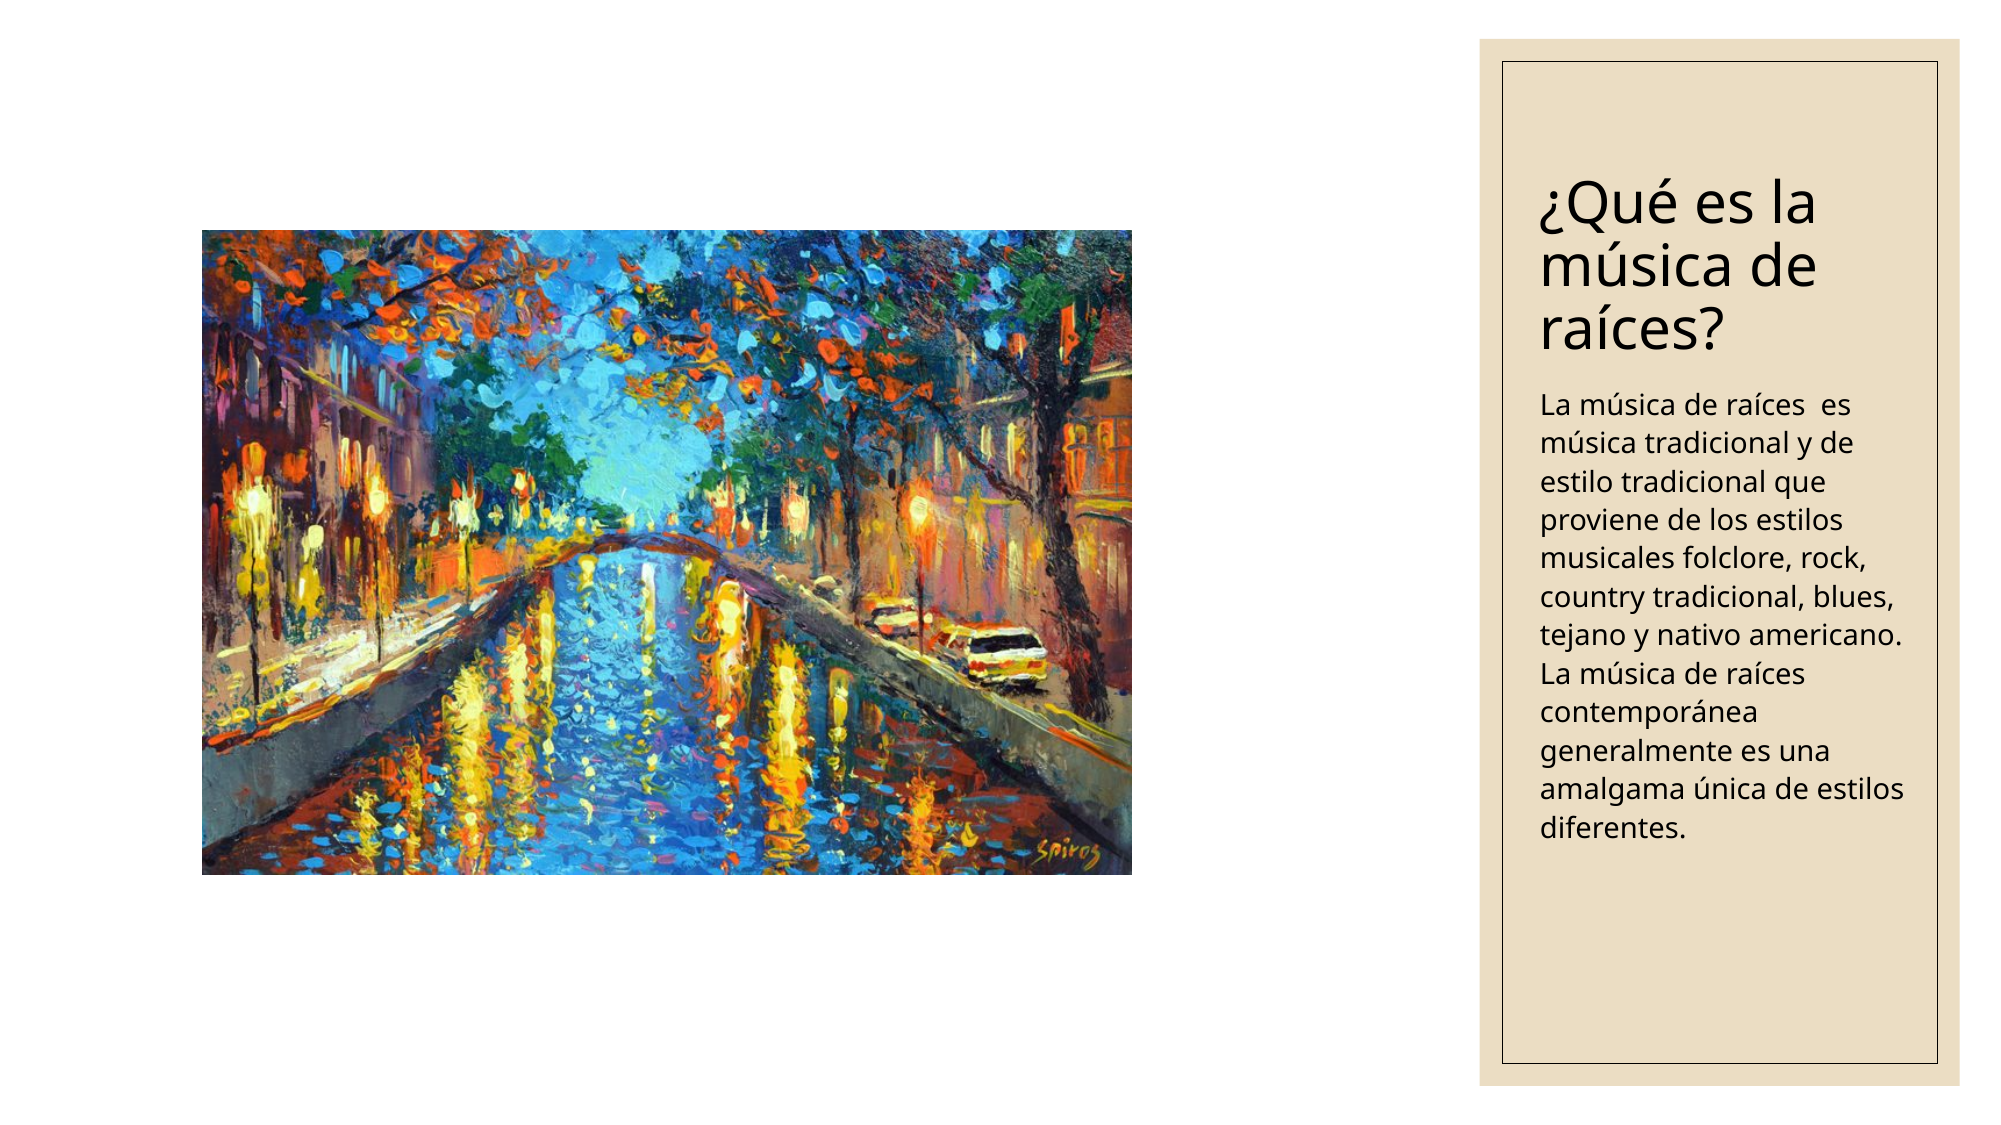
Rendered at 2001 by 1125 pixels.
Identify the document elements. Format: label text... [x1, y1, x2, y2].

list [202, 230, 1132, 875]
title ¿Qué es la música de raíces? [1524, 99, 1924, 370]
list La música de raíces es música tradicional y de estilo tradicional que proviene de los estilos musicales folclore, rock, country tradicional, blues, tejano y nativo americano. La música de raíces contemporánea generalmente es una amalgama única de estilos diferentes. [1524, 375, 1924, 950]
